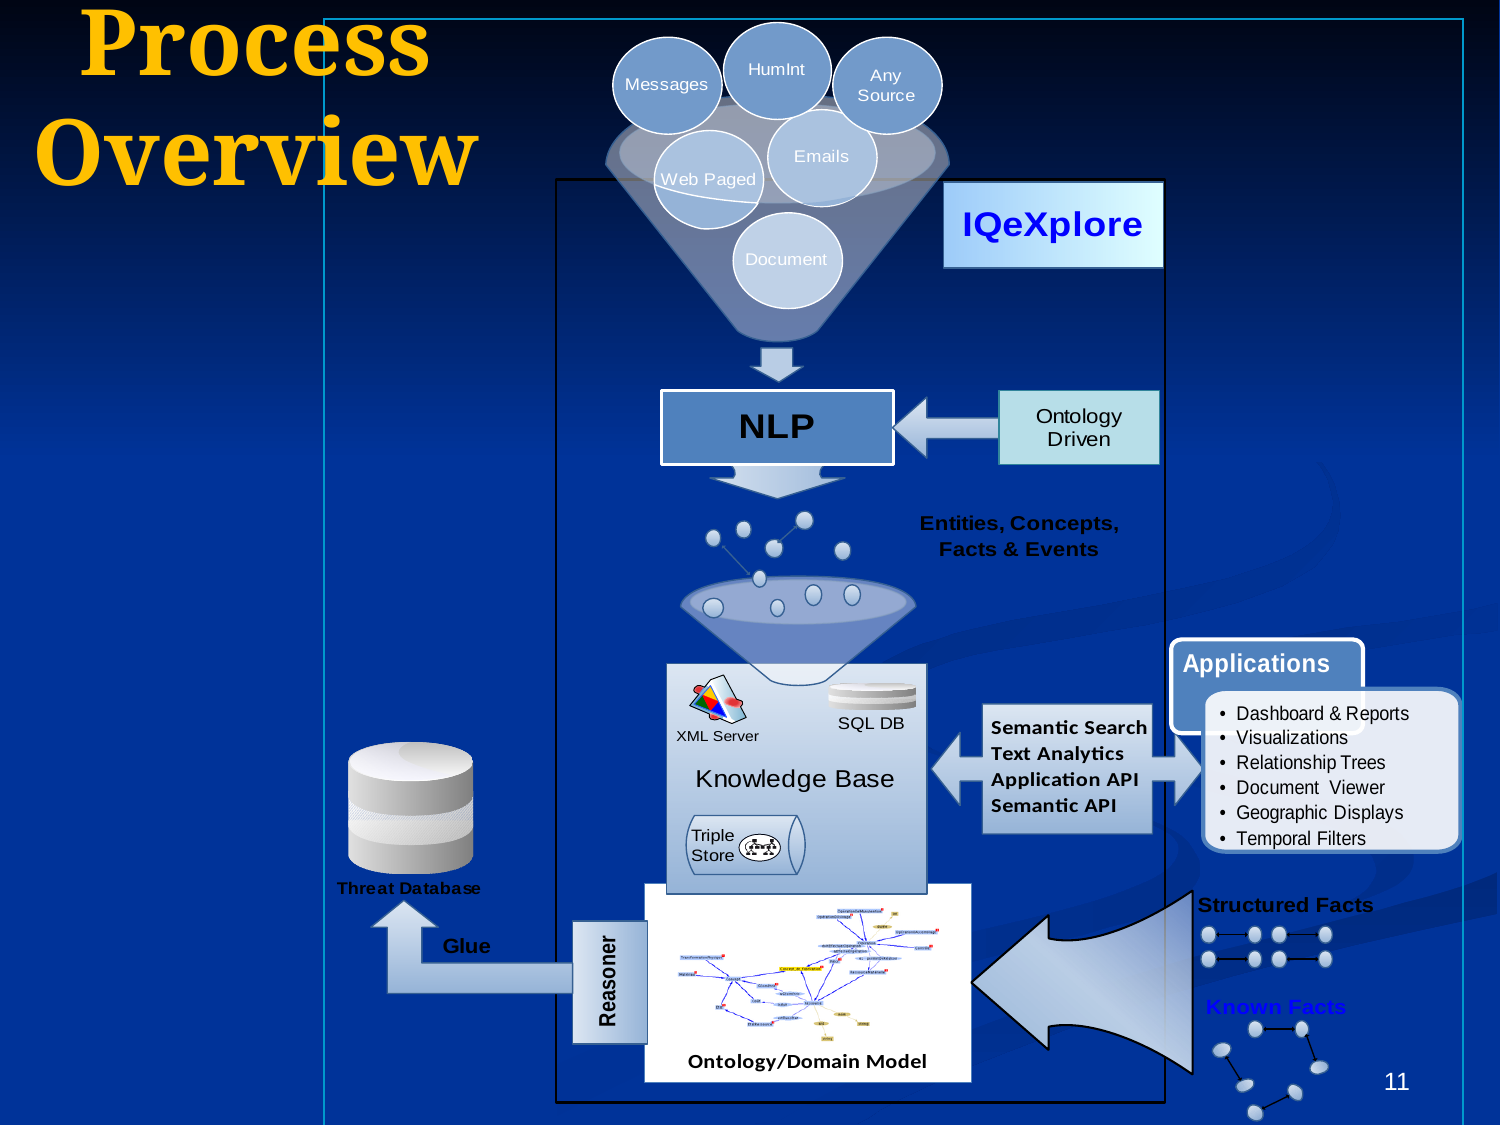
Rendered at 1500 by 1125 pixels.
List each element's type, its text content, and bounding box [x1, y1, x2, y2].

title Process Overview [0, 0, 513, 188]
picture [324, 21, 1461, 1125]
